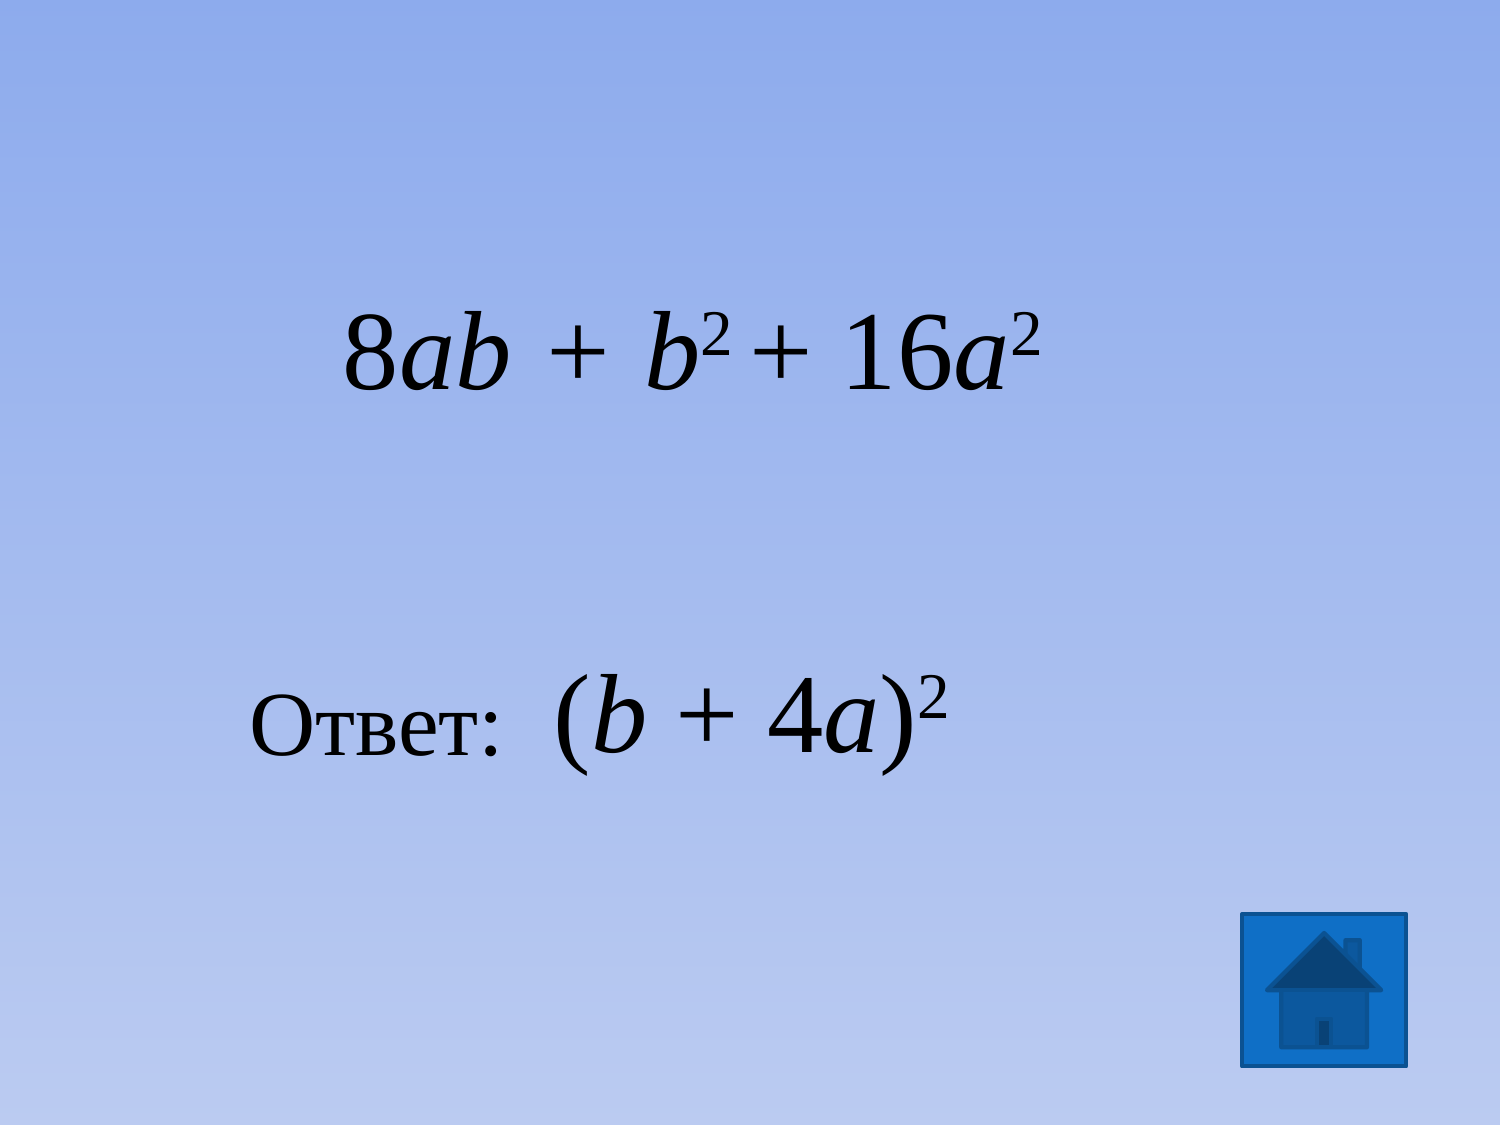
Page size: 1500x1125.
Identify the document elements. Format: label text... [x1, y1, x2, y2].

text_box (b + 4а)2 [538, 632, 1078, 783]
text_box Ответ: [234, 656, 551, 781]
text_box [1240, 912, 1408, 1068]
text_box 8ab + b2 + 16а2 [328, 269, 1254, 420]
